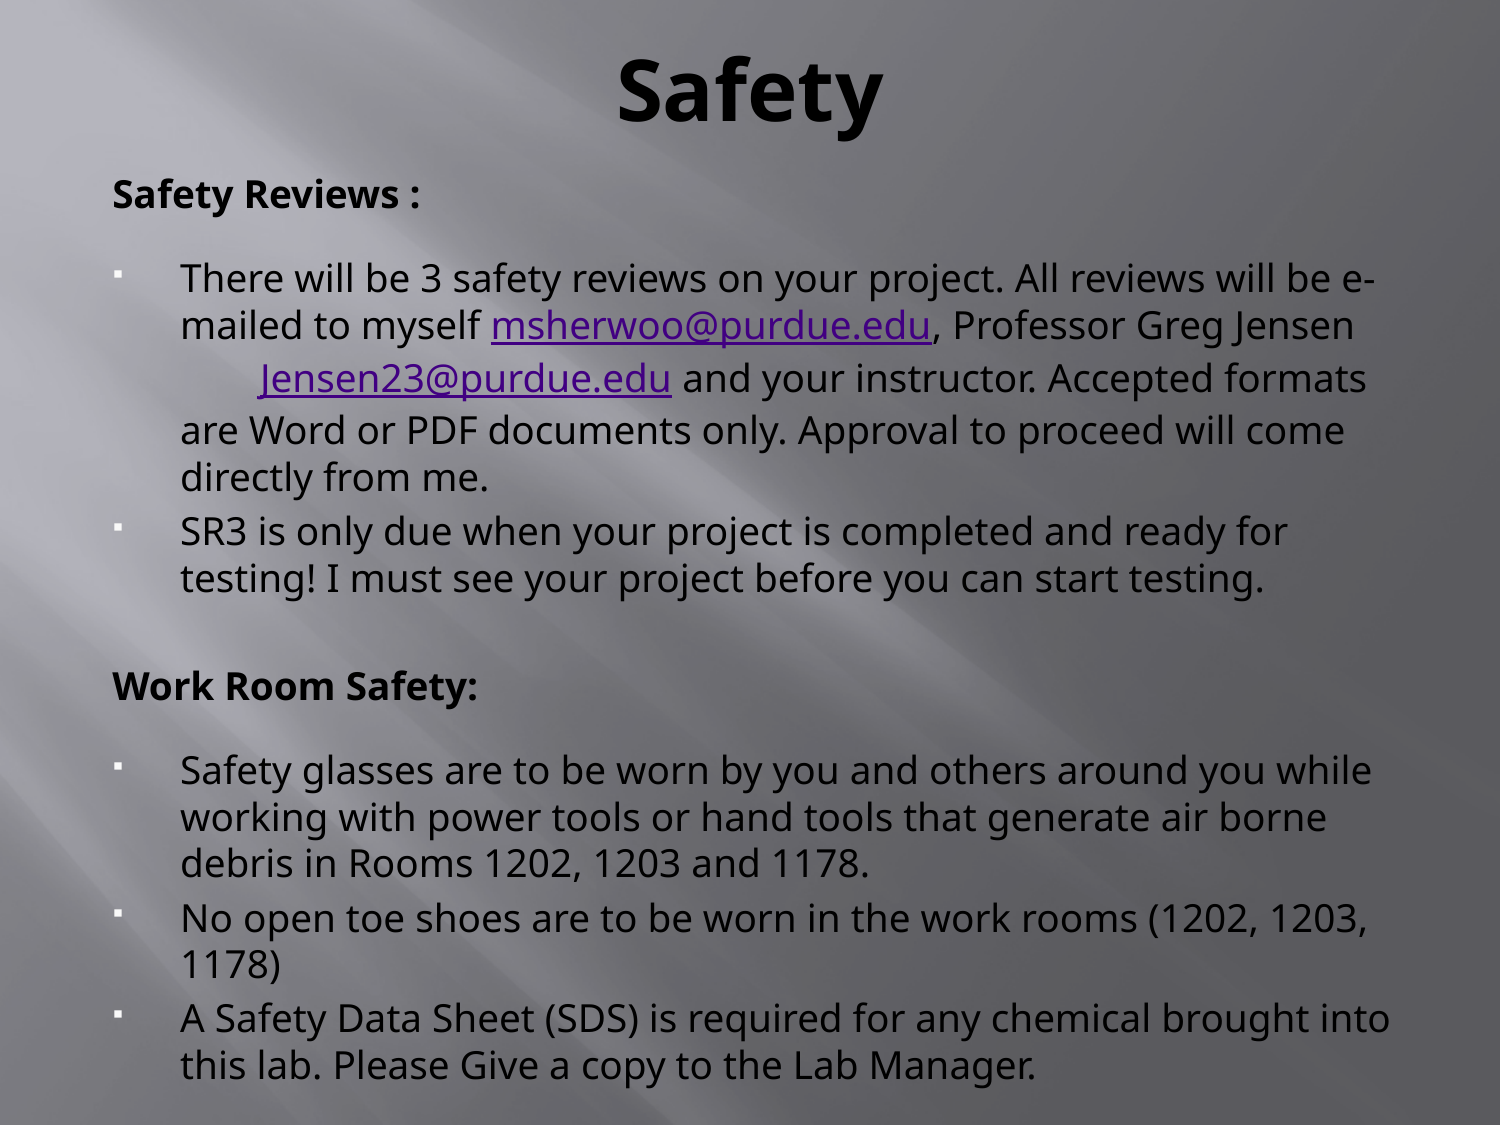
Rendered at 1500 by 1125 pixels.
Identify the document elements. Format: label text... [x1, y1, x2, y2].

title Safety [75, 12, 1425, 162]
list Safety Reviews : There will be 3 safety reviews on your project. All reviews will be e-mailed to myself msherwoo@purdue.edu, Professor Greg Jensen Jensen23@purdue.edu and your instructor. Accepted formats are Word or PDF documents only. Approval to proceed will come directly from me. SR3 is only due when your project is completed and ready for testing! I must see your project before you can start testing. Work Room Safety: Safety glasses are to be worn by you and others around you while working with power tools or hand tools that generate air borne debris in Rooms 1202, 1203 and 1178. No open toe shoes are to be worn in the work rooms (1202, 1203, 1178) A Safety Data Sheet (SDS) is required for any chemical brought into this lab. Please Give a copy to the Lab Manager. [75, 162, 1425, 1100]
